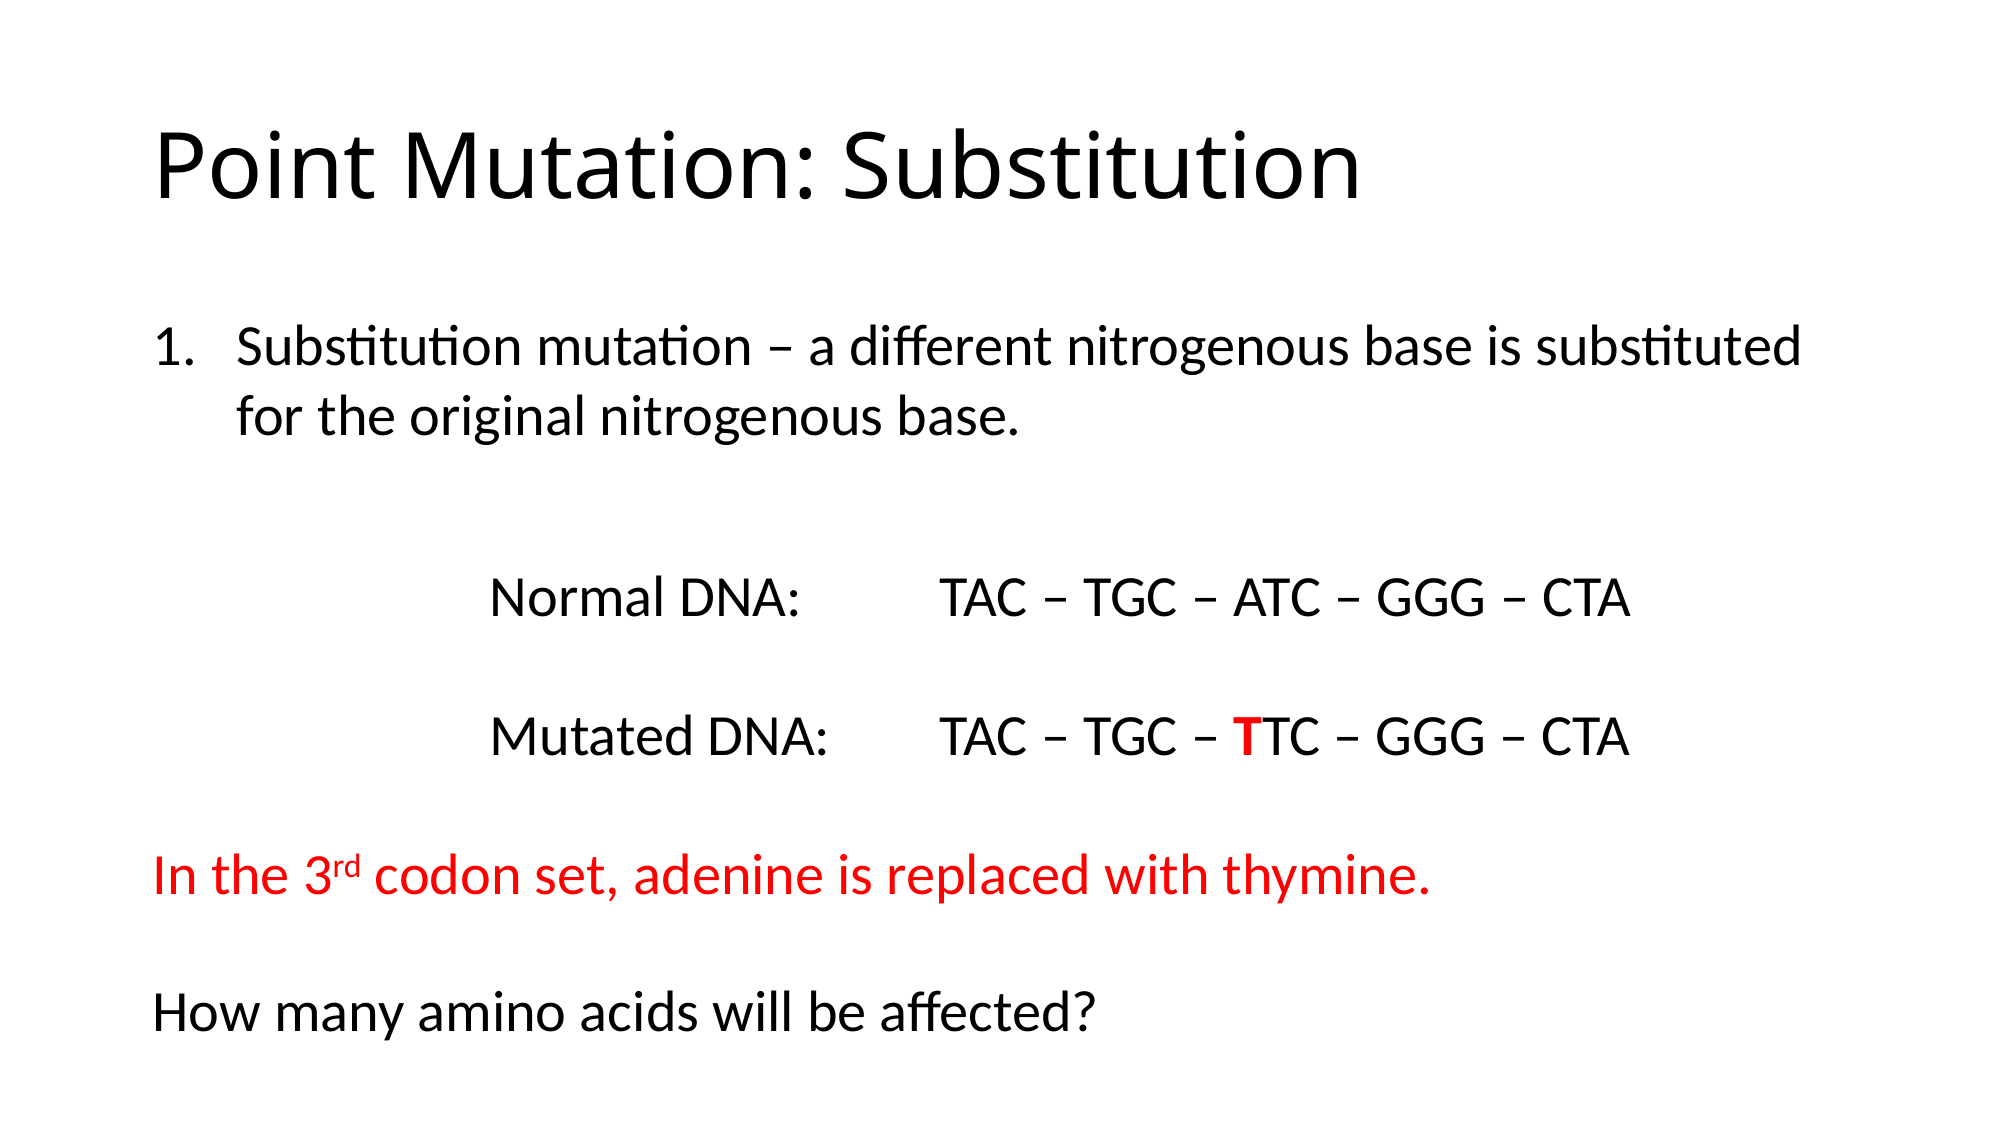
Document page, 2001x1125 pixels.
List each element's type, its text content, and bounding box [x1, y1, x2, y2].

list Substitution mutation – a different nitrogenous base is substituted for the original nitrogenous base. Normal DNA: TAC – TGC – ATC – GGG – CTA Mutated DNA: TAC – TGC – TTC – GGG – CTA In the 3rd codon set, adenine is replaced with thymine. How many amino acids will be affected? [137, 299, 1863, 1125]
title Point Mutation: Substitution [137, 59, 1863, 278]
